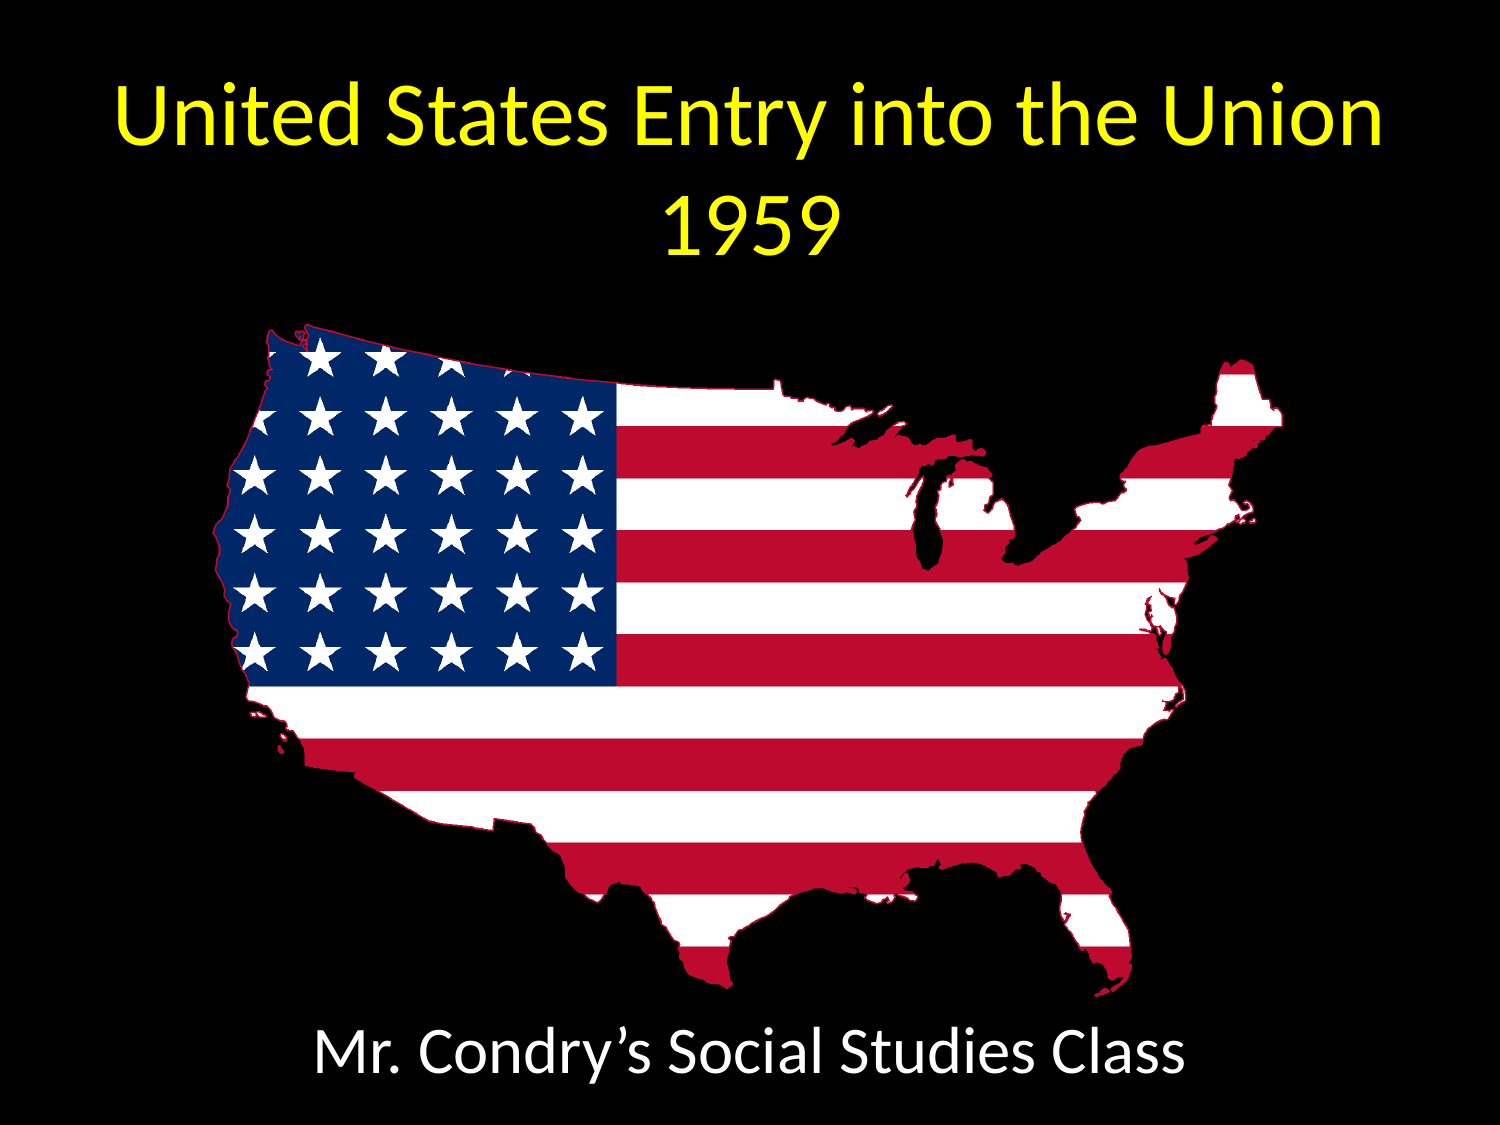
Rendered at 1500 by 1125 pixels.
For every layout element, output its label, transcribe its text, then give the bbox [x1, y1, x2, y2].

picture [212, 324, 1284, 997]
subtitle Mr. Condry’s Social Studies Class [225, 1005, 1275, 1100]
title United States Entry into the Union 1959 [87, 37, 1413, 291]
